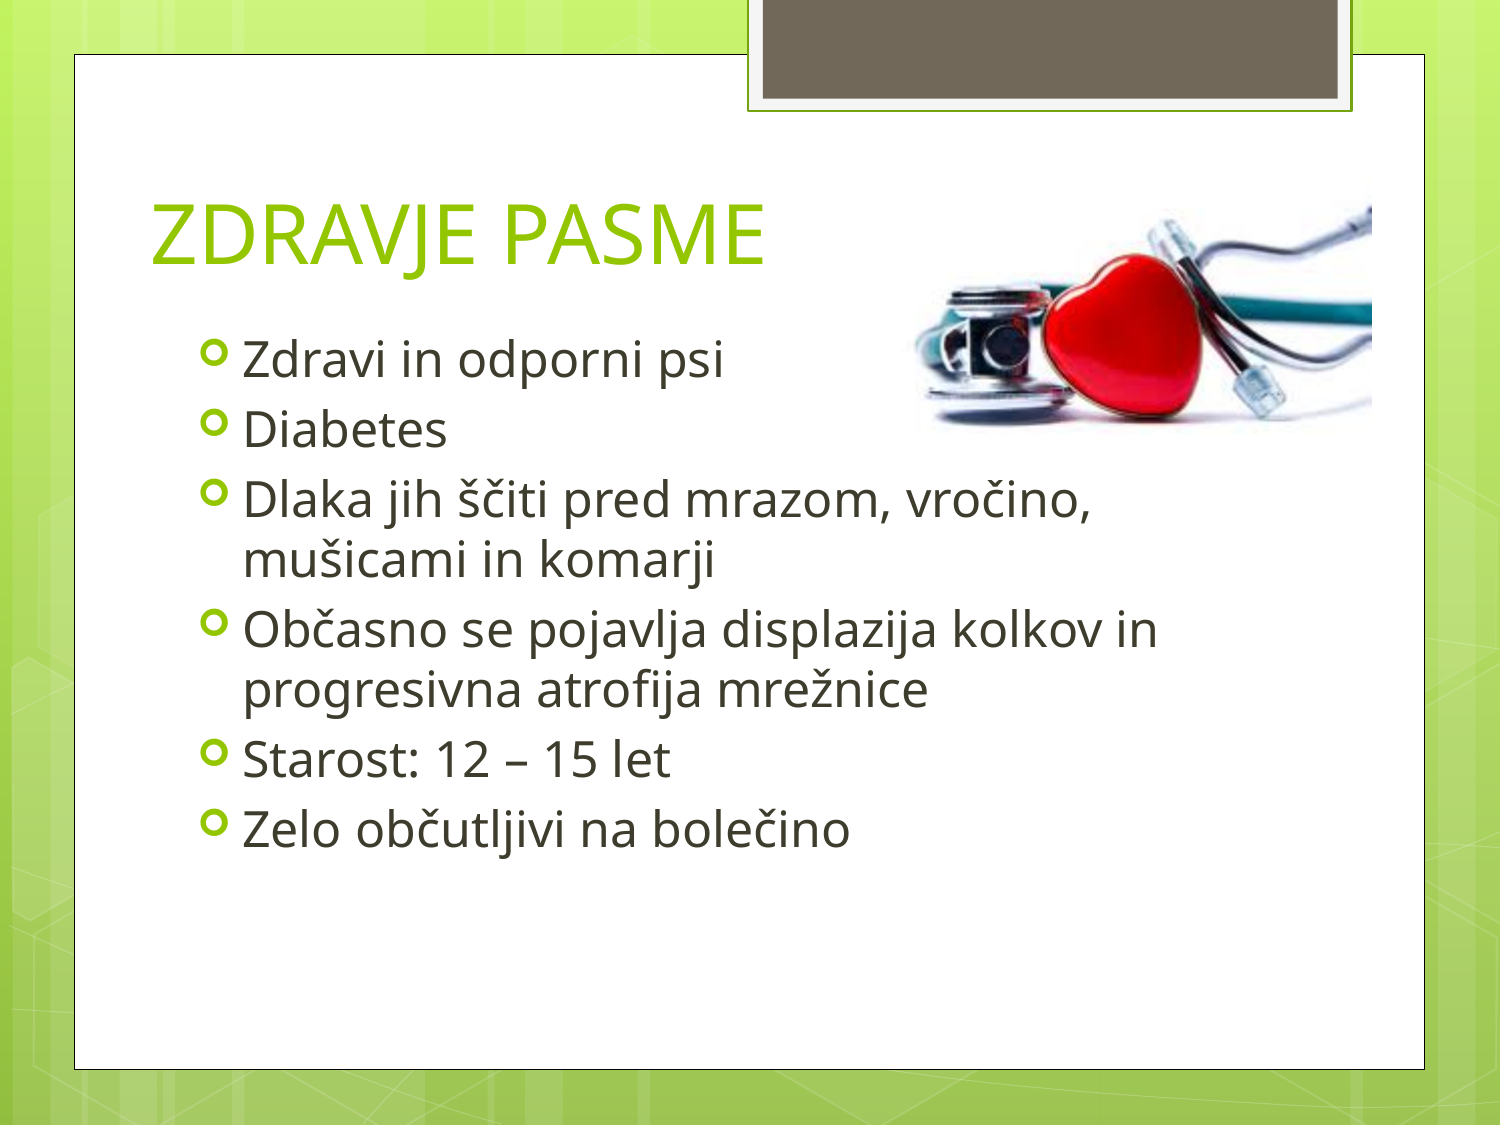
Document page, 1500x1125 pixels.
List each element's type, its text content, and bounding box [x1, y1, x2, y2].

picture [820, 113, 1372, 480]
list Zdravi in odporni psi Diabetes Dlaka jih ščiti pred mrazom, vročino, mušicami in komarji Občasno se pojavlja displazija kolkov in progresivna atrofija mrežnice Starost: 12 – 15 let Zelo občutljivi na bolečino [171, 320, 1283, 957]
title ZDRAVJE PASME [135, 101, 1288, 290]
